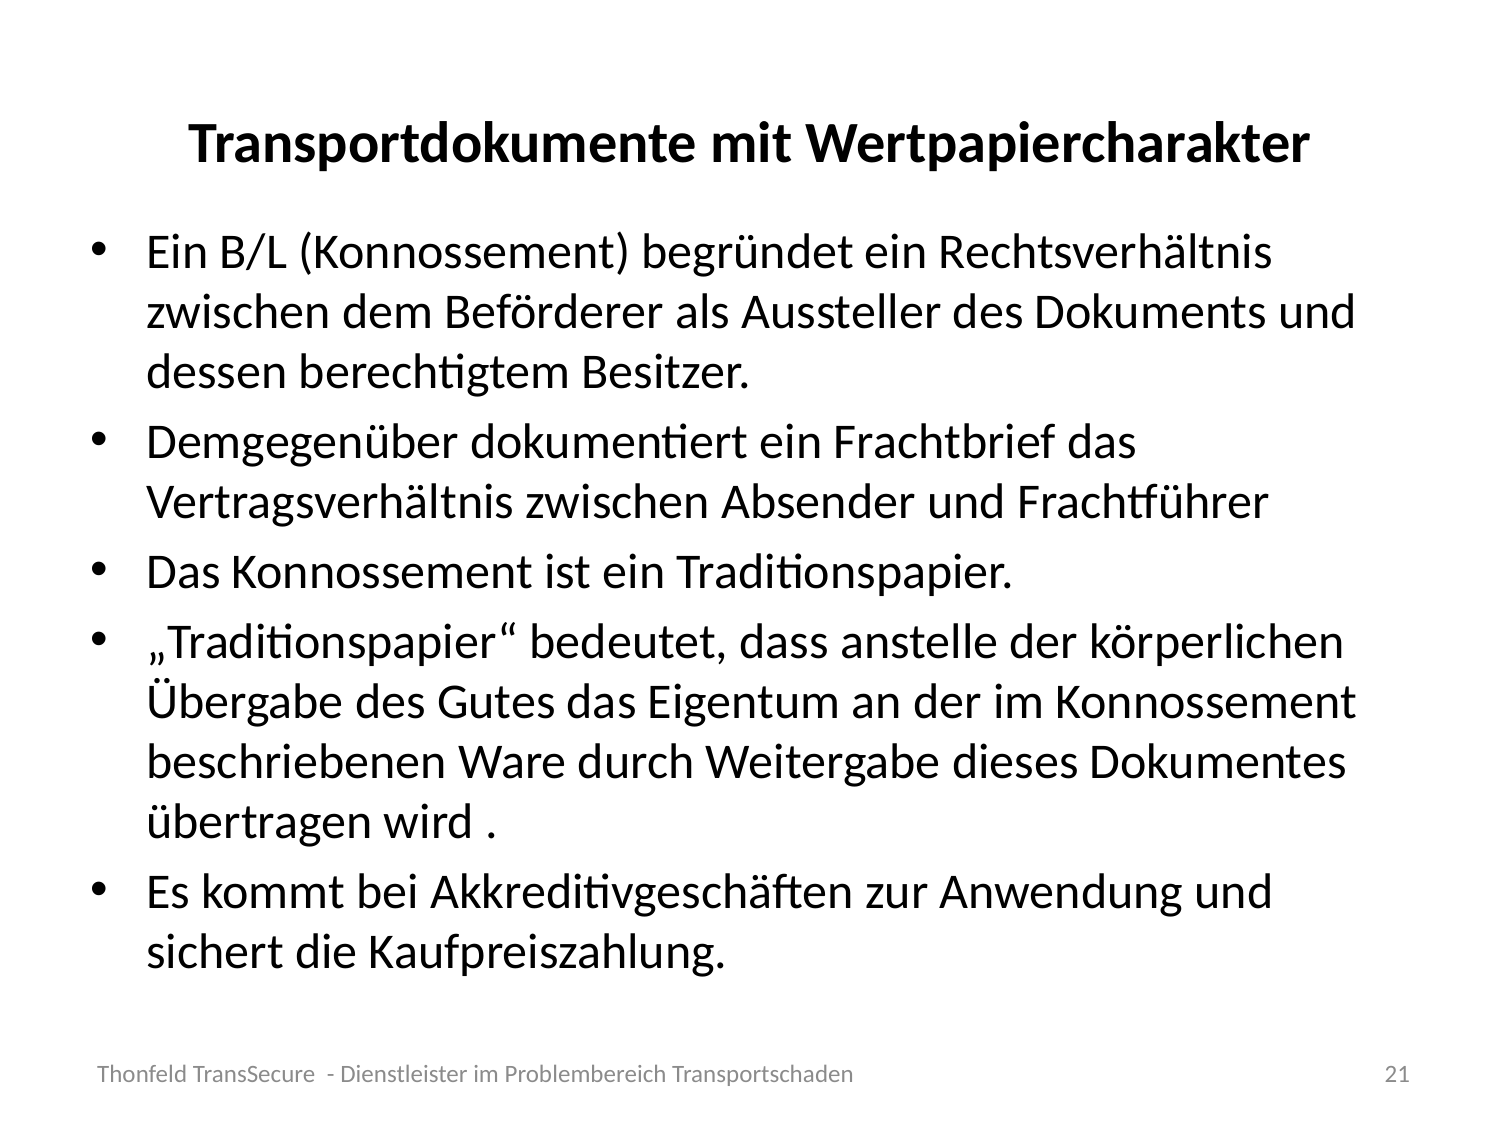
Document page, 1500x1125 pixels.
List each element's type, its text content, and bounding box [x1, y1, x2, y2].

title Transportdokumente mit Wertpapiercharakter [75, 45, 1425, 210]
slide_number 21 [1074, 1042, 1425, 1103]
footer Thonfeld TransSecure - Dienstleister im Problembereich Transportschaden [82, 1042, 988, 1103]
list Ein B/L (Konnossement) begründet ein Rechtsverhältnis zwischen dem Beförderer als Aussteller des Dokuments und dessen berechtigtem Besitzer. Demgegenüber dokumentiert ein Frachtbrief das Vertragsverhältnis zwischen Absender und Frachtführer Das Konnossement ist ein Traditionspapier. „Traditionspapier“ bedeutet, dass anstelle der körperlichen Übergabe des Gutes das Eigentum an der im Konnossement beschriebenen Ware durch Weitergabe dieses Dokumentes übertragen wird . Es kommt bei Akkreditivgeschäften zur Anwendung und sichert die Kaufpreiszahlung. [75, 210, 1425, 1005]
